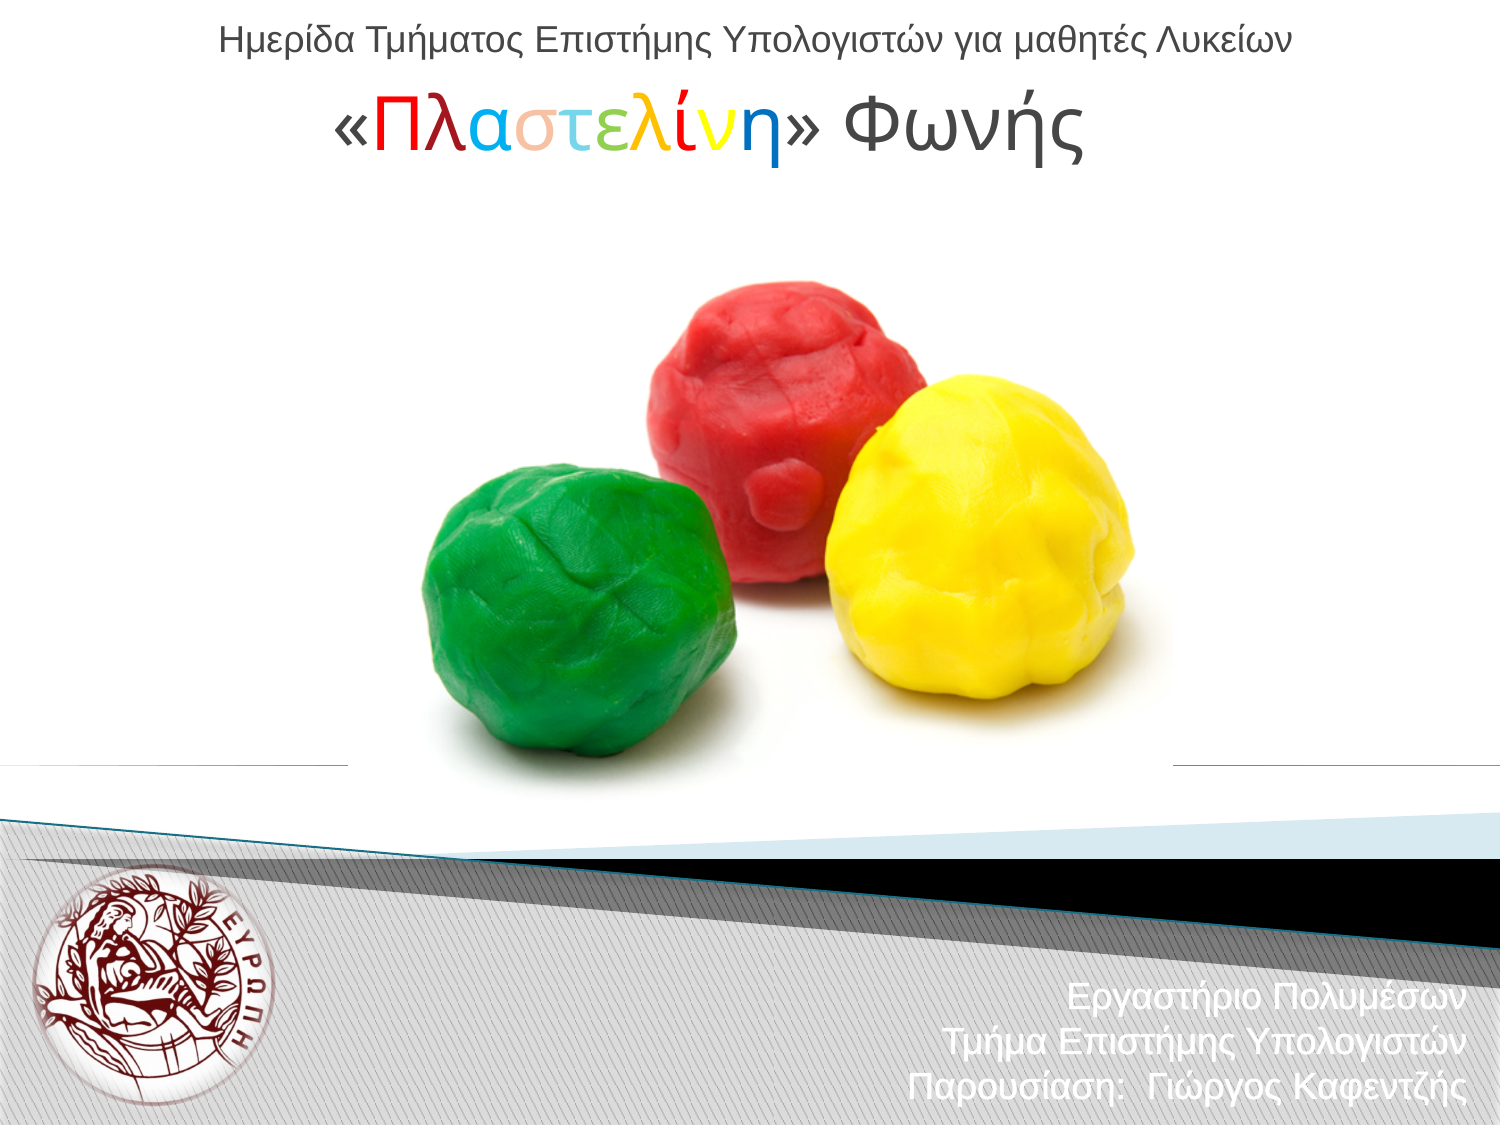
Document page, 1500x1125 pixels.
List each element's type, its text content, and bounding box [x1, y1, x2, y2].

picture [348, 278, 1173, 801]
picture [5, 848, 1500, 1121]
subtitle «Πλαστελίνη» Φωνής [17, 67, 1400, 265]
text_box Ημερίδα Τμήματος Επιστήμης Υπολογιστών για μαθητές Λυκείων [29, 7, 1483, 67]
text_box Εργαστήριο Πολυμέσων Τμήμα Επιστήμης Υπολογιστών Παρουσίαση: Γιώργος Καφεντζής [336, 964, 1483, 1114]
